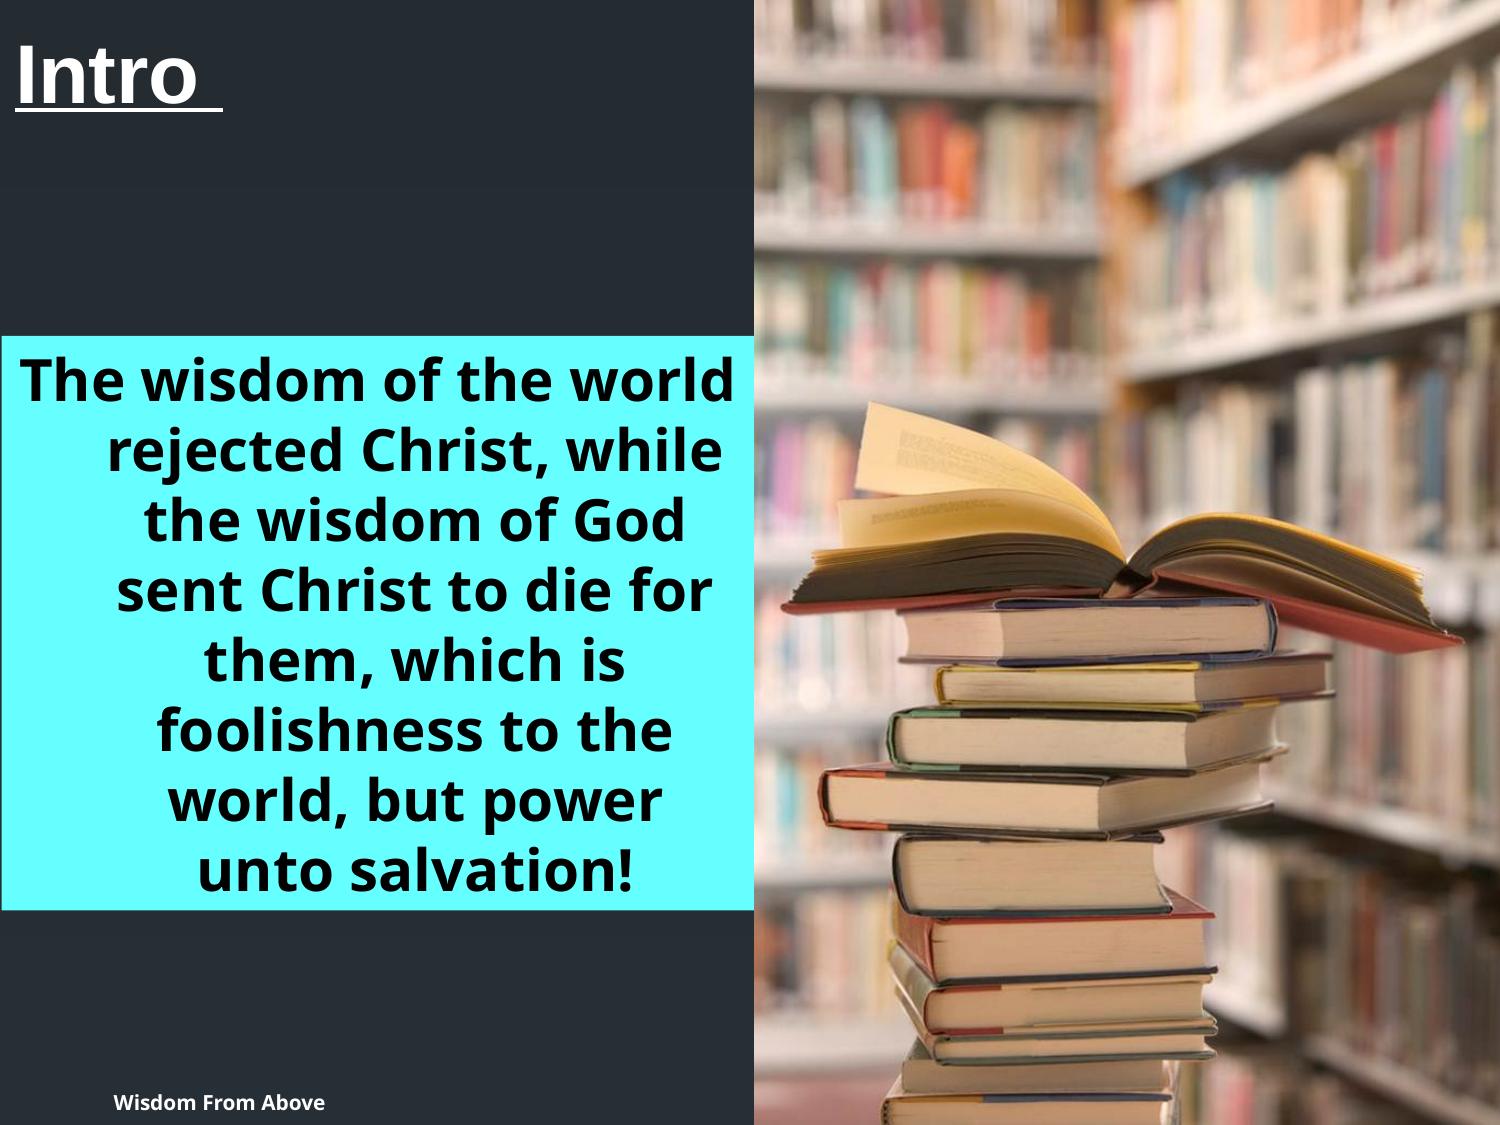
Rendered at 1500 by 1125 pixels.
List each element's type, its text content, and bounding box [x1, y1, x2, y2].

footer Wisdom From Above [1, 1089, 438, 1125]
title Intro [0, 0, 753, 128]
picture [753, 0, 1500, 1125]
text_box The wisdom of the world rejected Christ, while the wisdom of God sent Christ to die for them, which is foolishness to the world, but power unto salvation! [1, 335, 748, 911]
